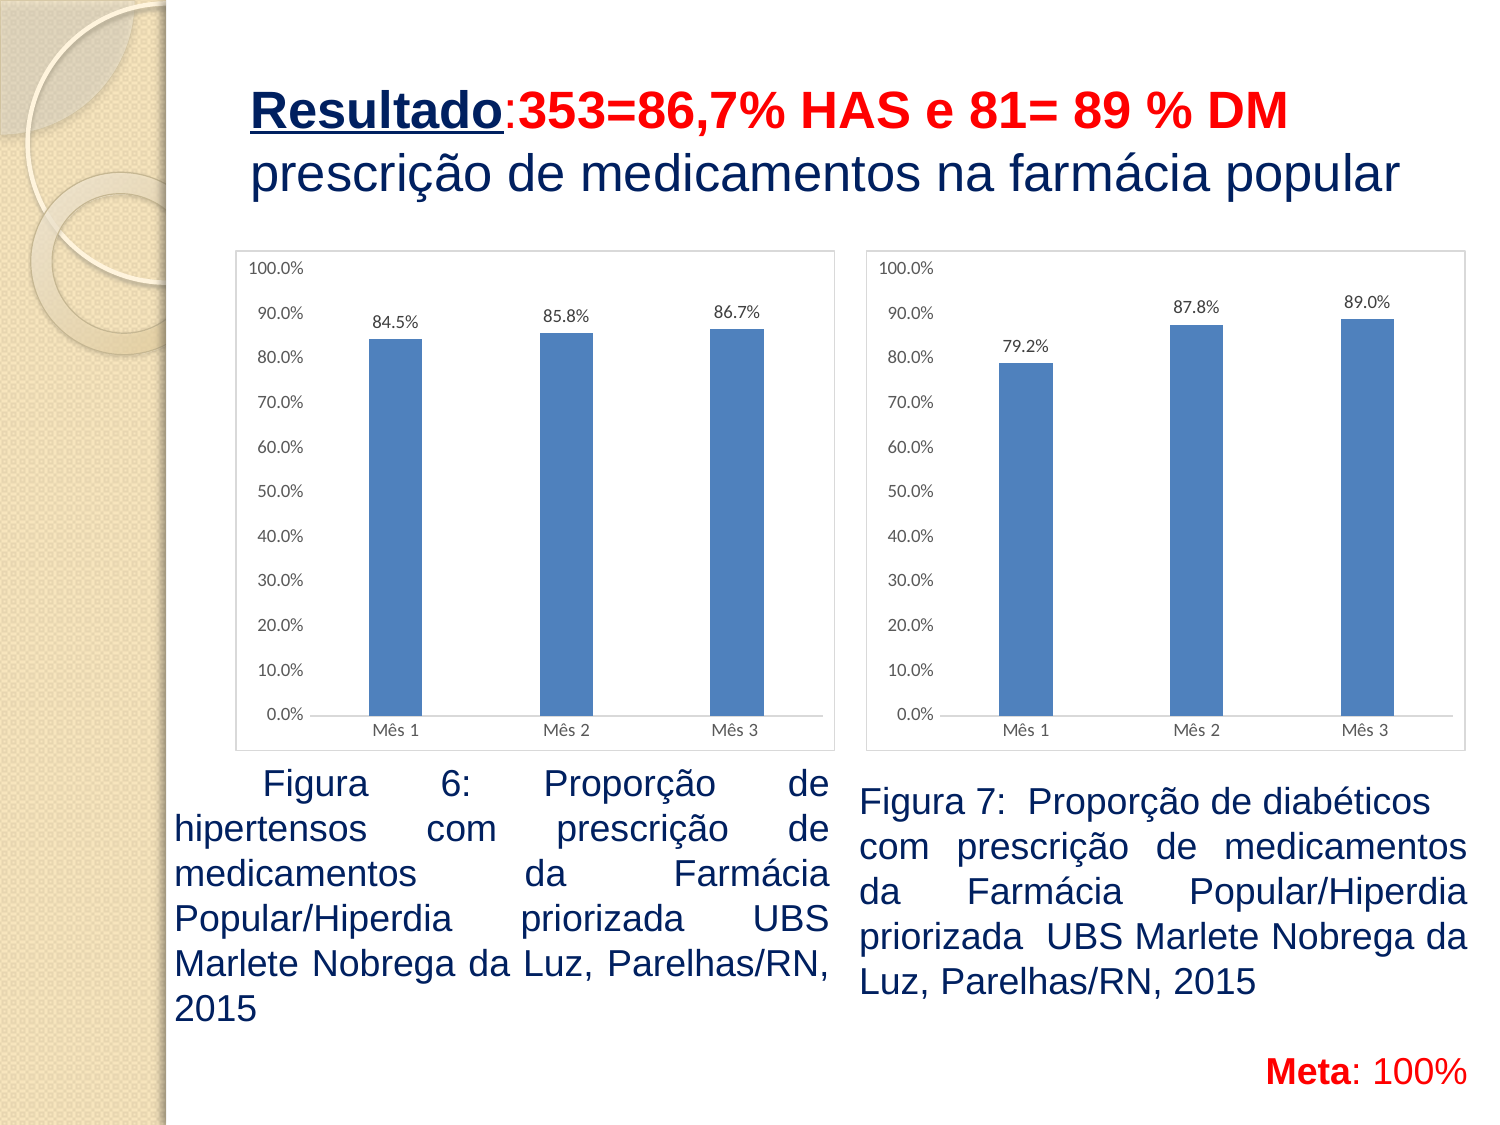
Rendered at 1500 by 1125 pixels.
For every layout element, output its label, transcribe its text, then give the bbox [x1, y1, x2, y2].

chart [865, 249, 1466, 752]
title Resultado:353=86,7% HAS e 81= 89 % DM prescrição de medicamentos na farmácia popular [235, 45, 1466, 233]
text_box Figura 6: Proporção de hipertensos com prescrição de medicamentos da Farmácia Popular/Hiperdia priorizada UBS Marlete Nobrega da Luz, Parelhas/RN, 2015 [159, 751, 845, 1037]
text_box Figura 7: Proporção de diabéticos com prescrição de medicamentos da Farmácia Popular/Hiperdia priorizada UBS Marlete Nobrega da Luz, Parelhas/RN, 2015 Meta: 100% [844, 769, 1483, 1100]
chart [235, 249, 836, 752]
